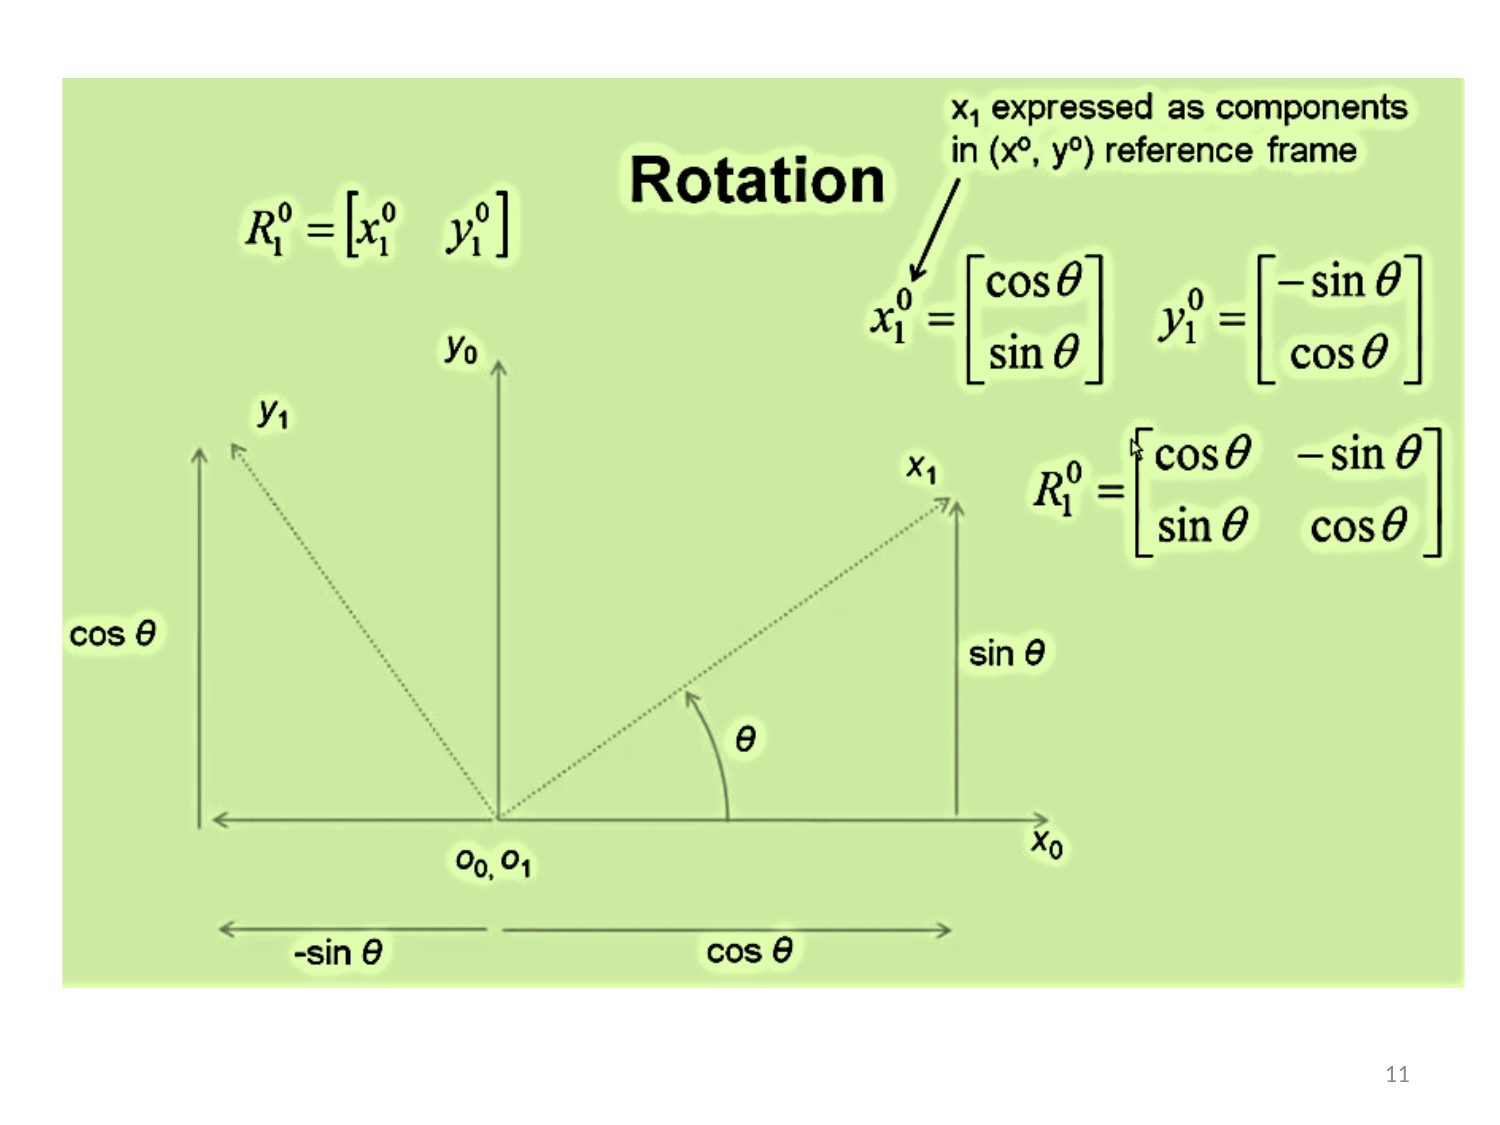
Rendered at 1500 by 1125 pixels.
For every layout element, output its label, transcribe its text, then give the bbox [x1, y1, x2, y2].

slide_number 11 [1074, 1042, 1425, 1103]
picture [62, 77, 1465, 988]
